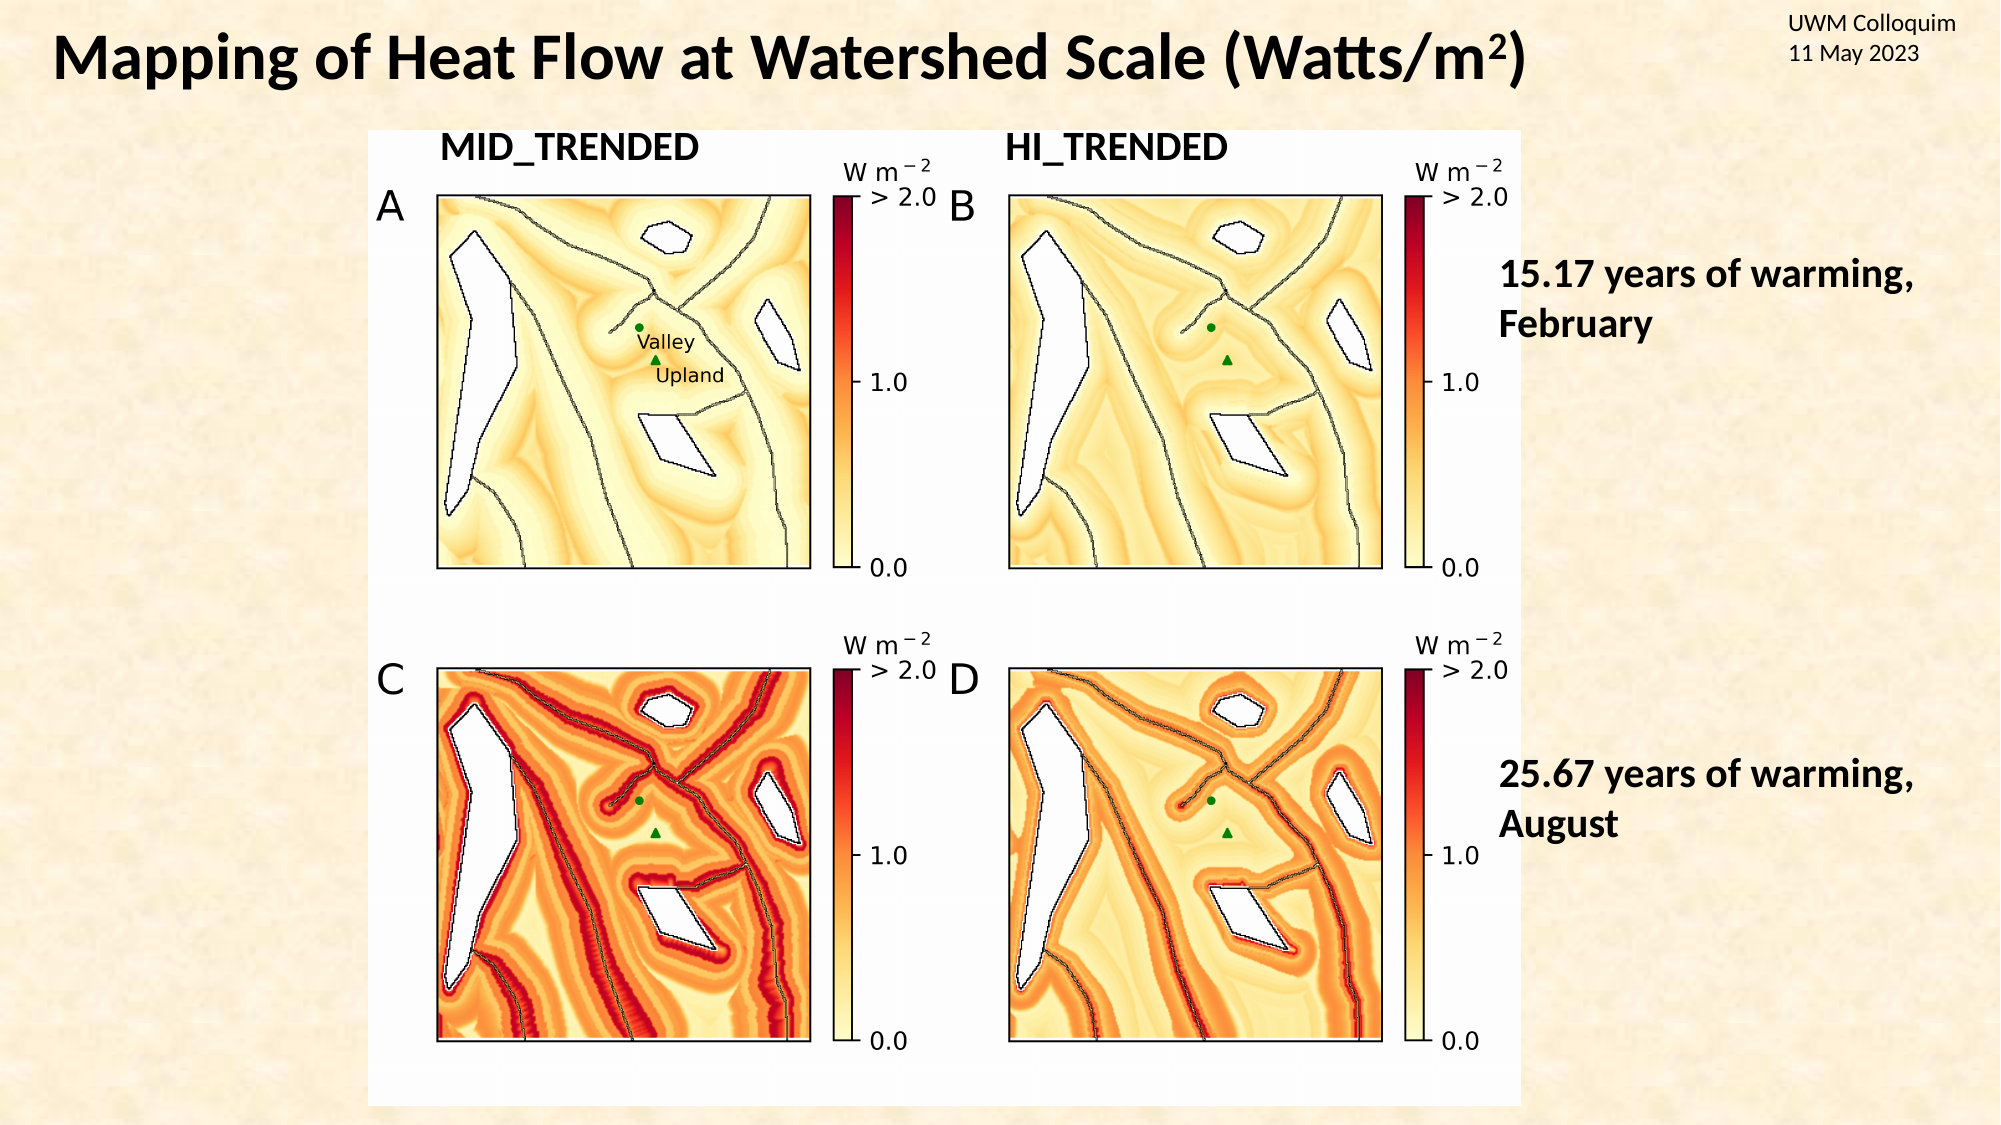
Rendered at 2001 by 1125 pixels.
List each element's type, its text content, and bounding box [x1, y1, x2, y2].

text_box UWM Colloquim 11 May 2023 [1773, 0, 2000, 74]
text_box Mapping of Heat Flow at Watershed Scale (Watts/m2) [37, 5, 1847, 101]
picture [0, 0, 2001, 1125]
text_box MID_TRENDED HI_TRENDED [424, 111, 1759, 177]
text_box 15.17 years of warming, February 25.67 years of warming, August [1521, 193, 2000, 854]
